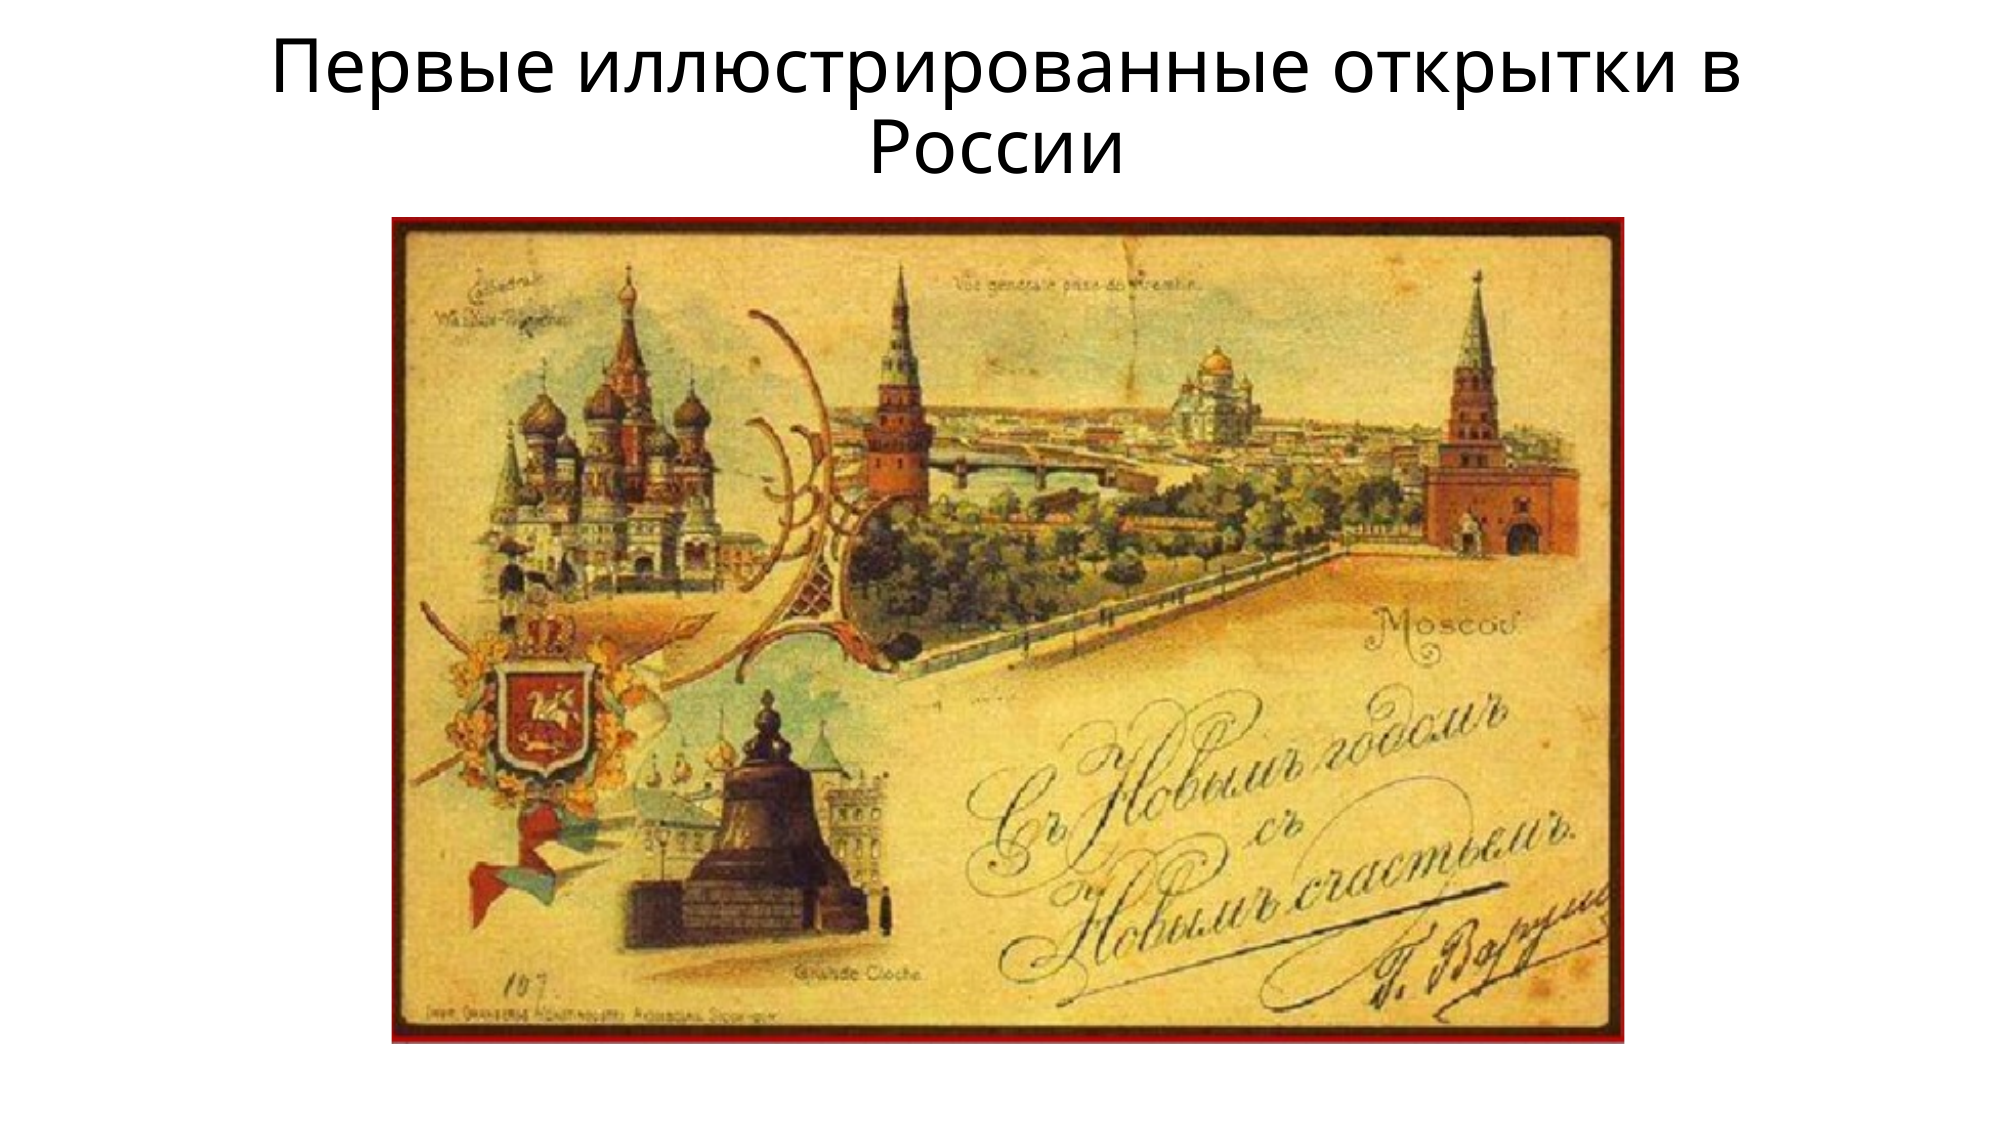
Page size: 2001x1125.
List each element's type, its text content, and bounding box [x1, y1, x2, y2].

title Первые иллюстрированные открытки в России [144, 0, 1870, 218]
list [391, 217, 1625, 1044]
